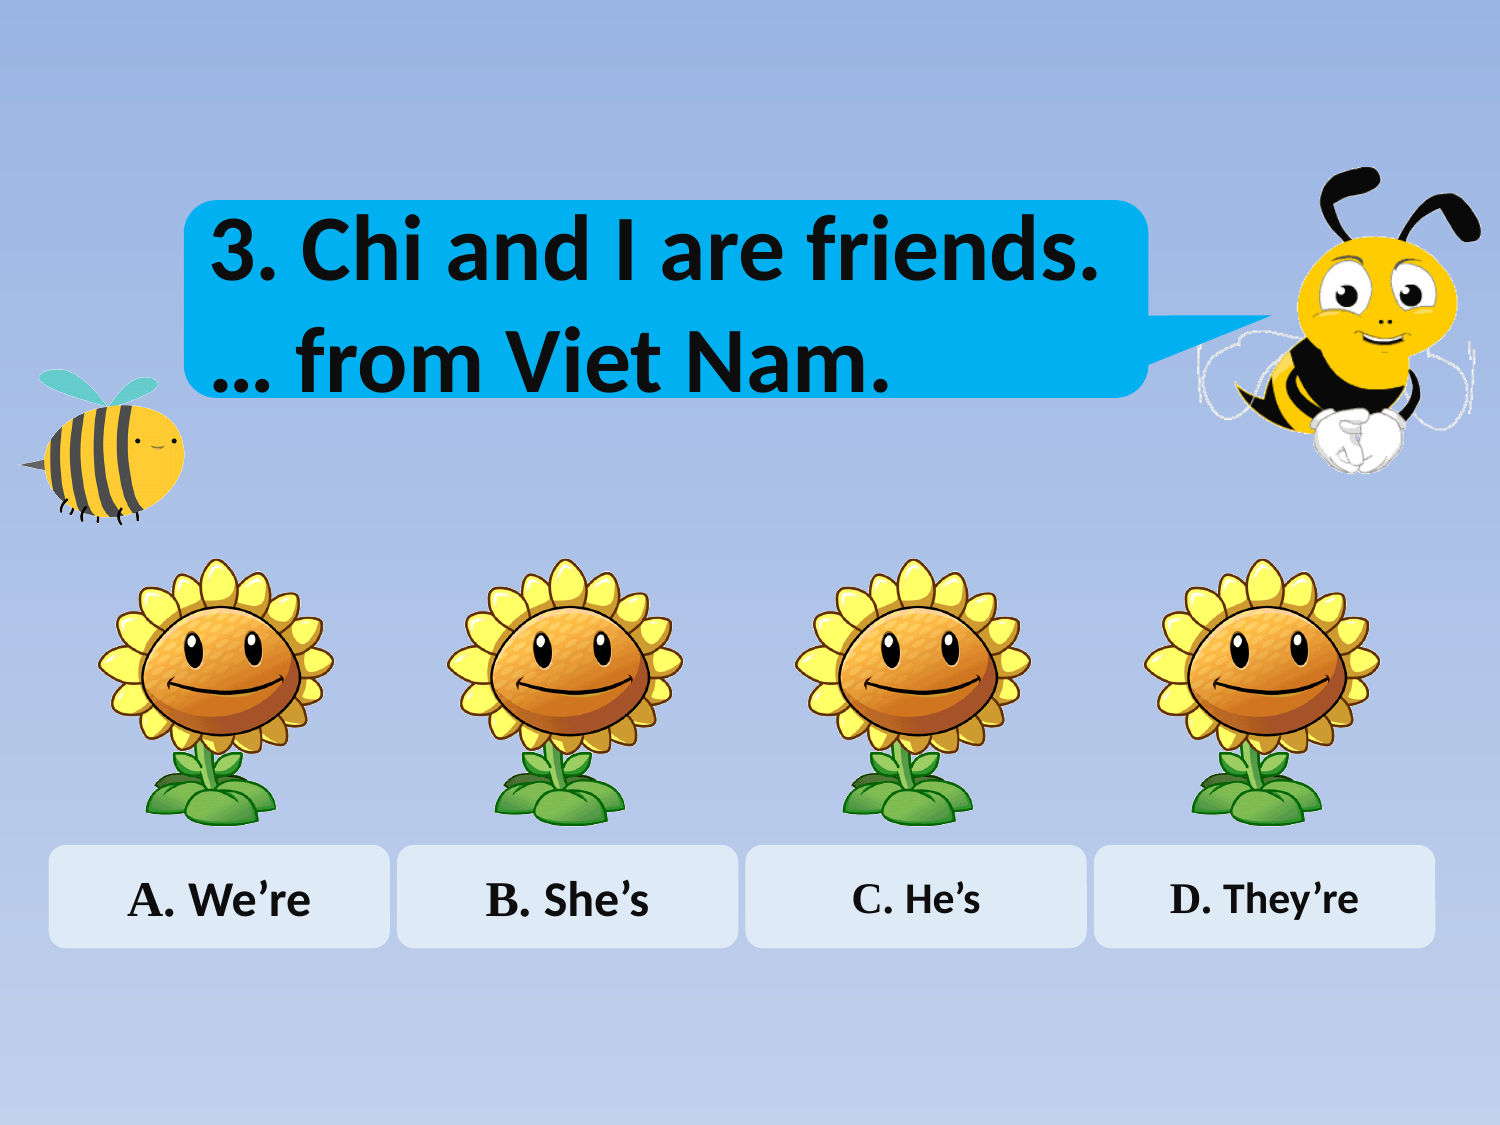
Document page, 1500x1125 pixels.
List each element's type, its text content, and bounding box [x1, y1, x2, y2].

text_box 3. Chi and I are friends. … from Viet Nam. [181, 198, 1157, 401]
text_box C. He’s [743, 855, 1089, 951]
picture [3, 140, 1500, 848]
text_box D. They’re [1091, 855, 1438, 951]
text_box B. She’s [394, 855, 741, 951]
text_box A. We’re [46, 855, 392, 951]
